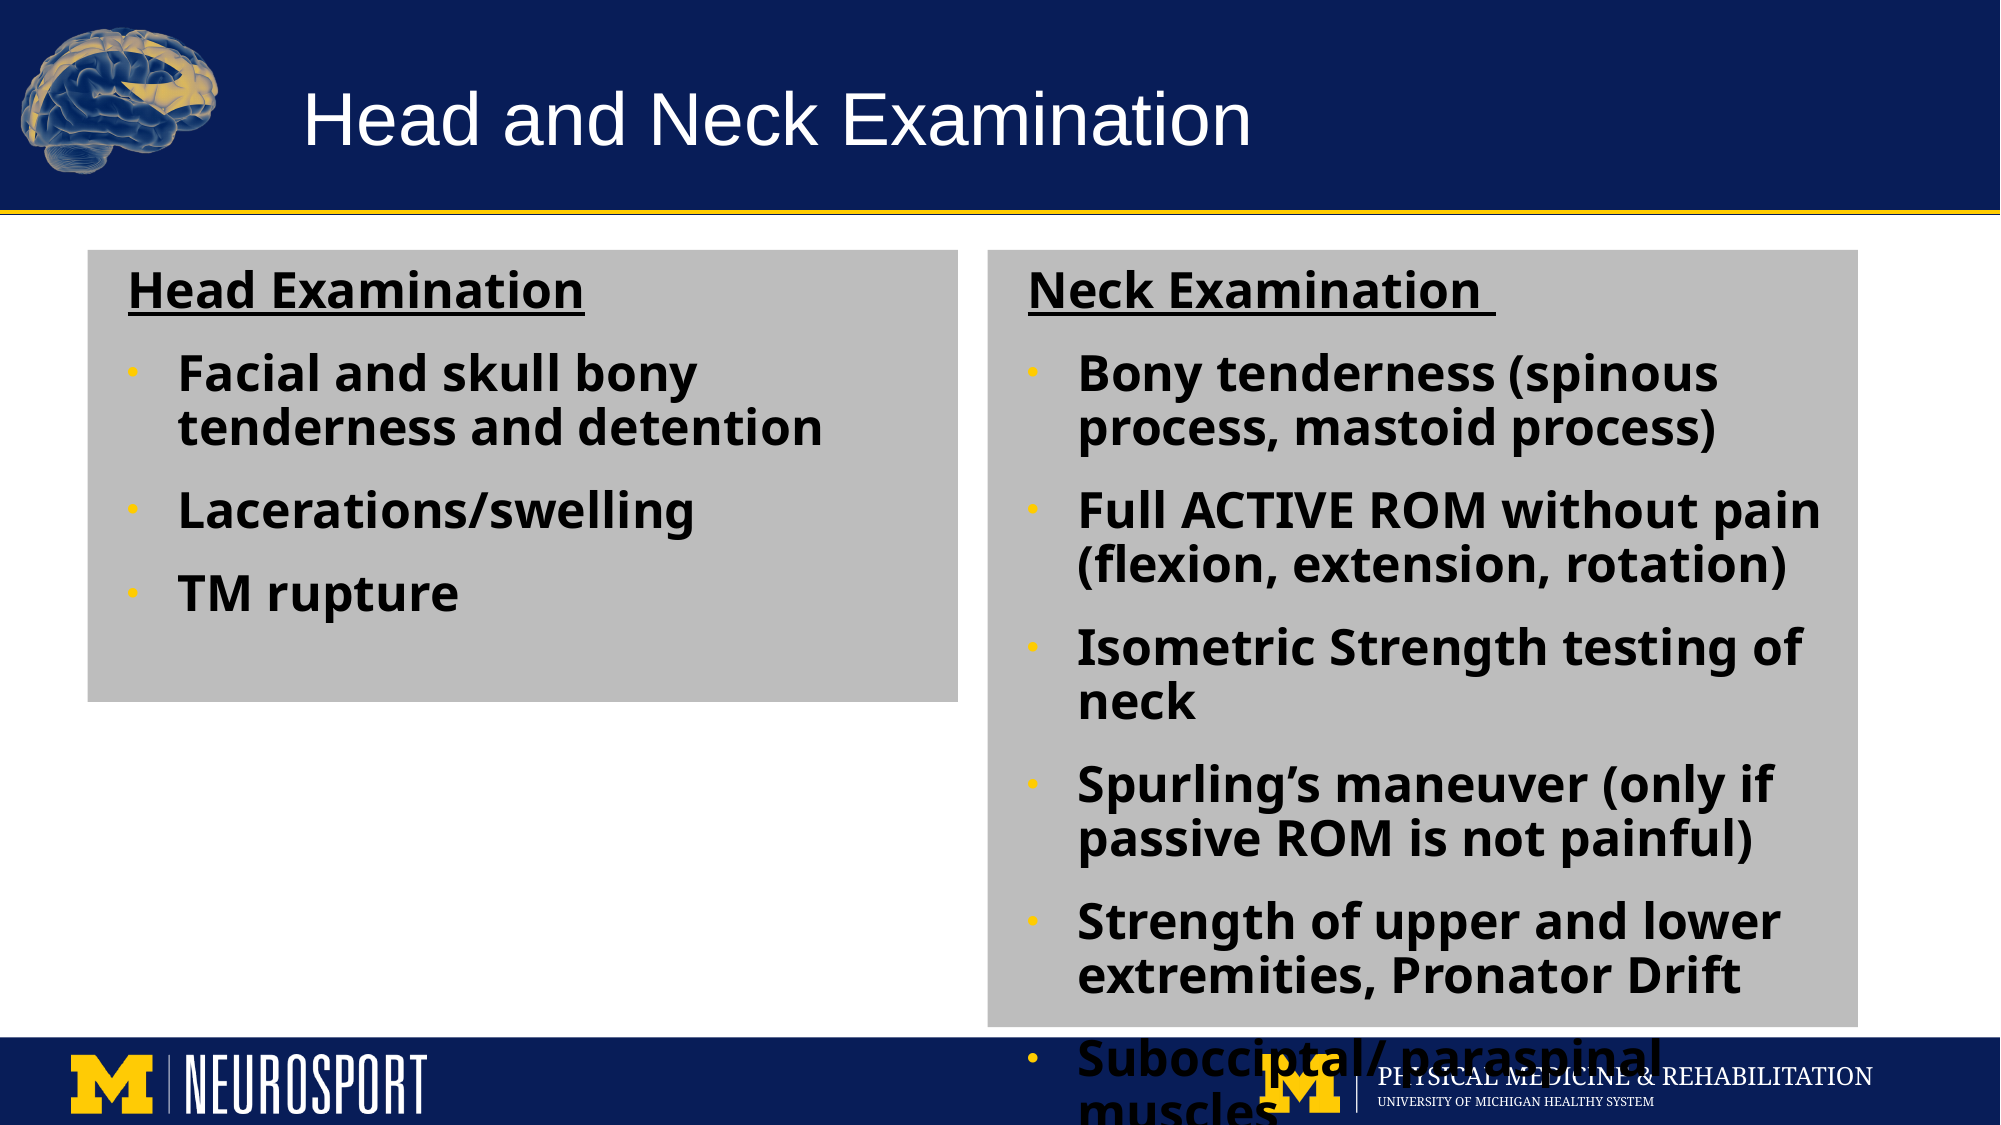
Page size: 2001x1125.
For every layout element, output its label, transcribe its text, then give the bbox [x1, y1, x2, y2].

list Head Examination Facial and skull bony tenderness and detention Lacerations/swelling TM rupture [87, 249, 958, 702]
picture [1259, 1054, 1370, 1113]
title Head and Neck Examination [287, 84, 1895, 176]
list Neck Examination Bony tenderness (spinous process, mastoid process) Full ACTIVE ROM without pain (flexion, extension, rotation) Isometric Strength testing of neck Spurling’s maneuver (only if passive ROM is not painful) Strength of upper and lower extremities, Pronator Drift Subocciptal/ paraspinal muscles [987, 249, 1858, 1028]
picture [71, 1054, 427, 1114]
picture [0, 21, 223, 183]
